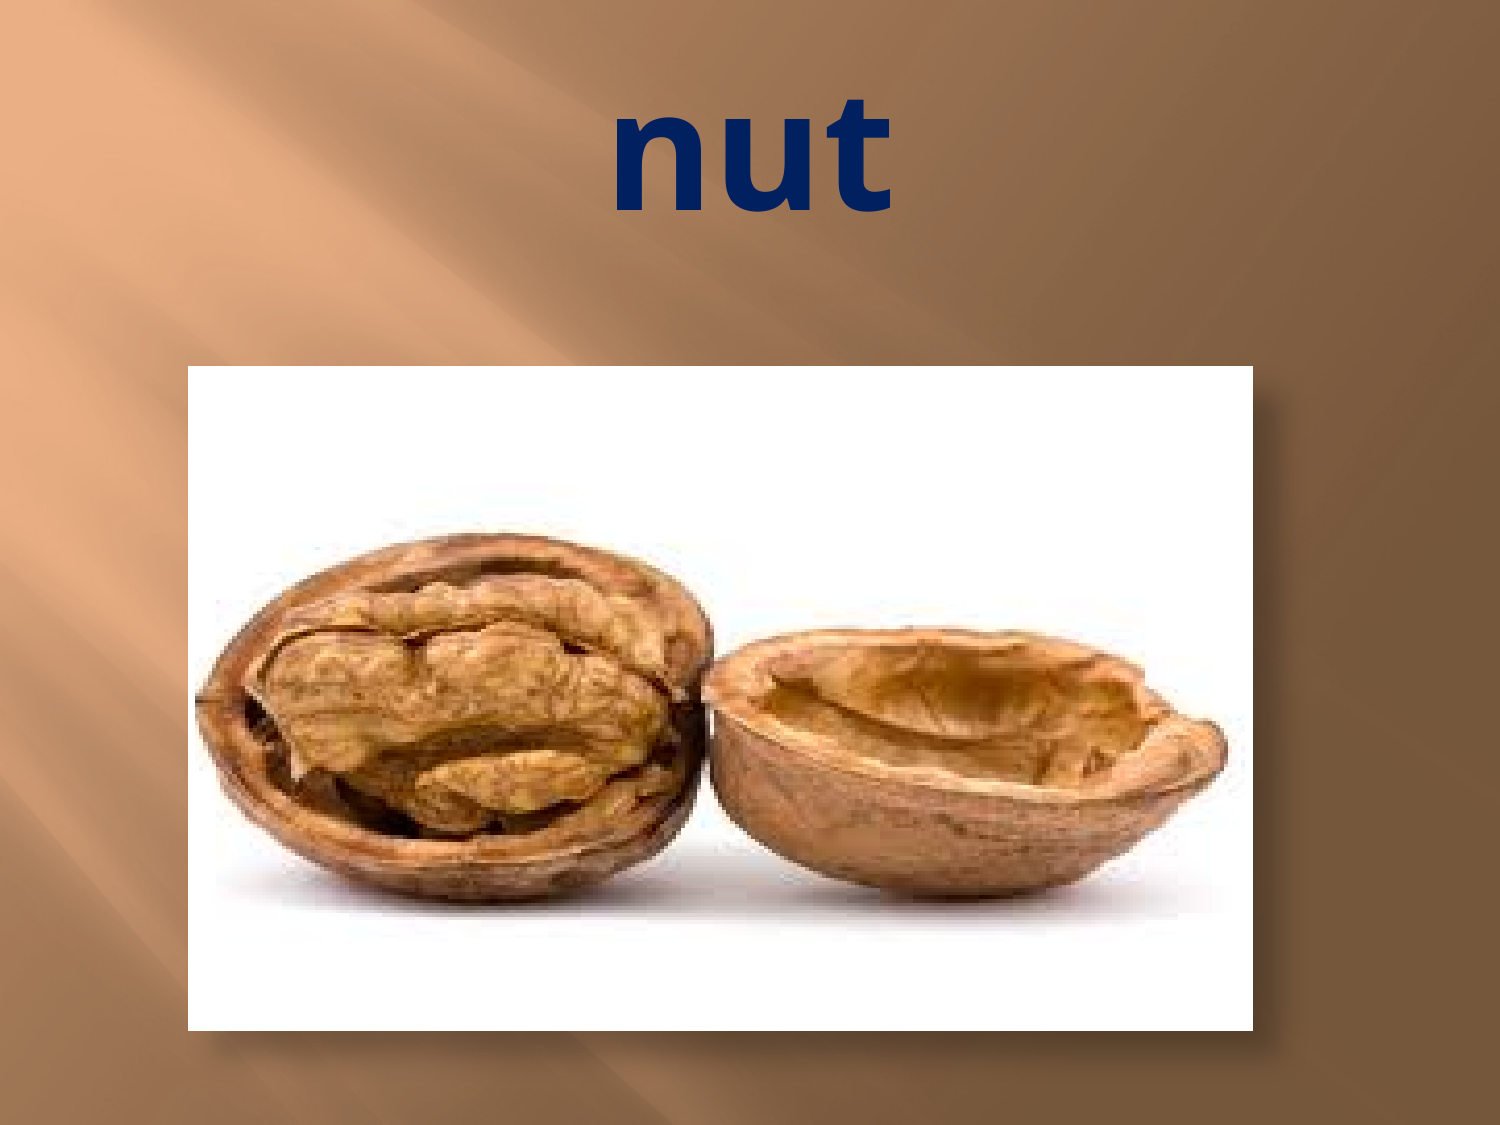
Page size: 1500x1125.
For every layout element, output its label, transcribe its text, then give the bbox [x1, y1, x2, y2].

picture [194, 373, 1247, 1024]
title nut [300, 99, 1200, 244]
